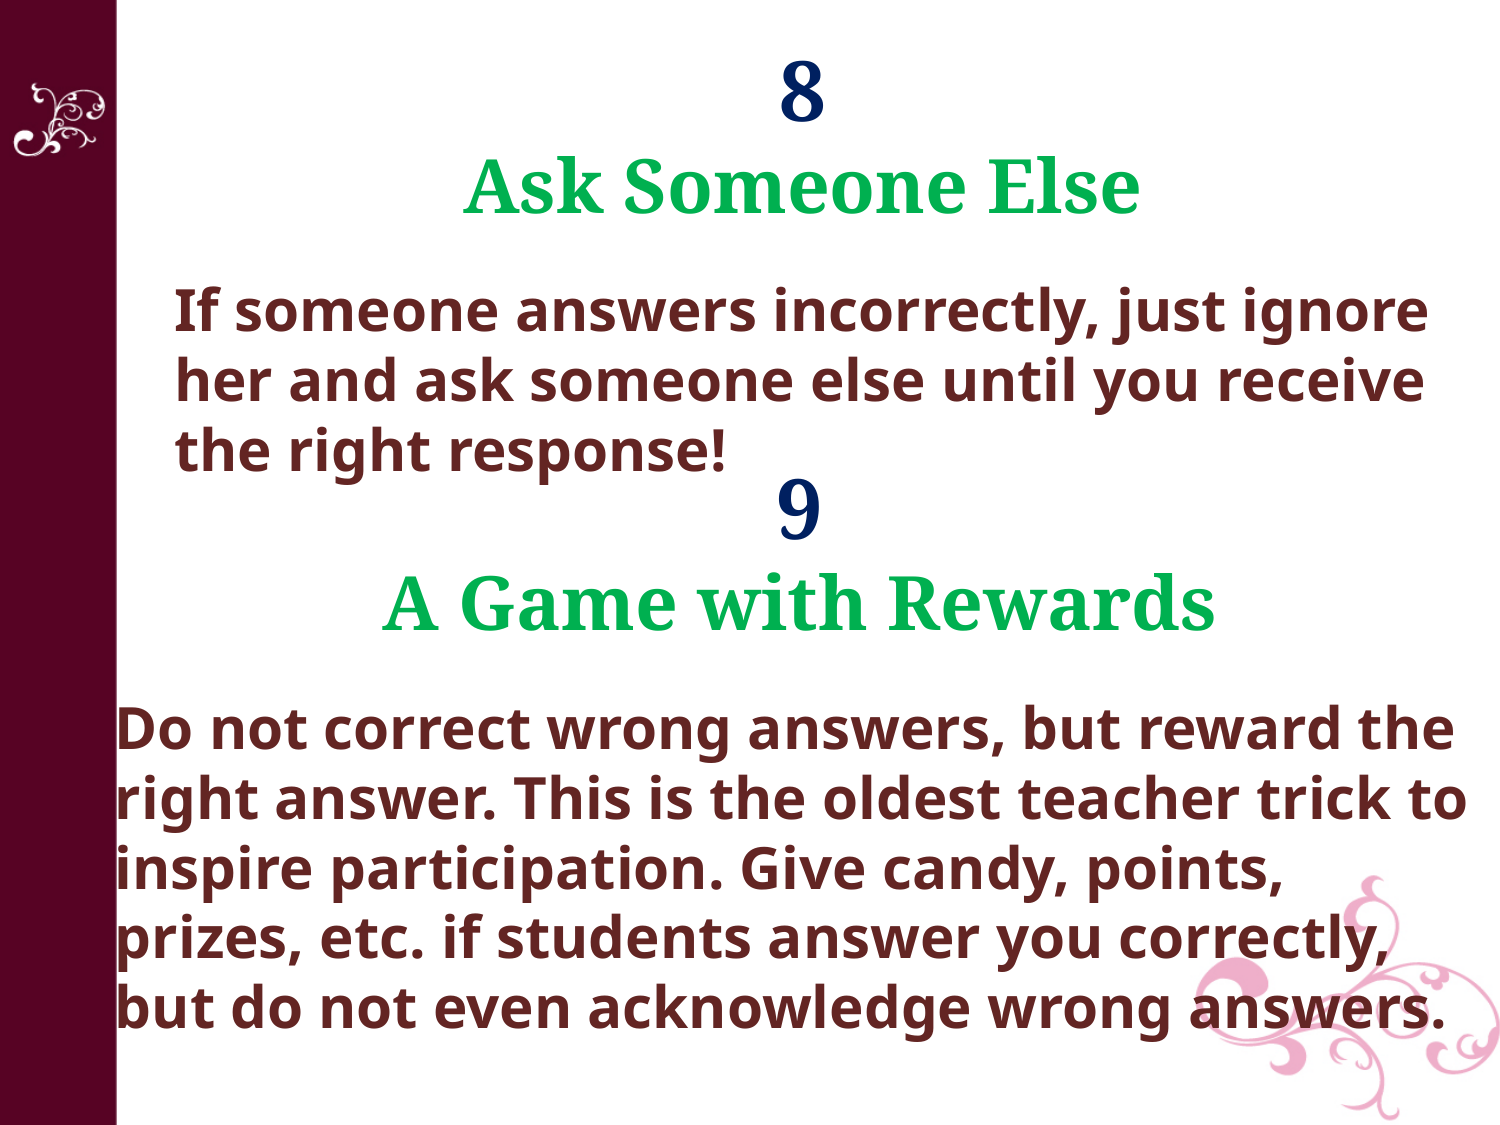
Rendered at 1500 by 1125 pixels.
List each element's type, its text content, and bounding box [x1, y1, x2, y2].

picture [0, 0, 1500, 1125]
text_box 9 A Game with Rewards Do not correct wrong answers, but reward the right answer. This is the oldest teacher trick to inspire participation. Give candy, points, prizes, etc. if students answer you correctly, but do not even acknowledge wrong answers. [100, 448, 1500, 1048]
text_box 8 Ask Someone Else If someone answers incorrectly, just ignore her and ask someone else until you receive the right response! [159, 30, 1447, 448]
